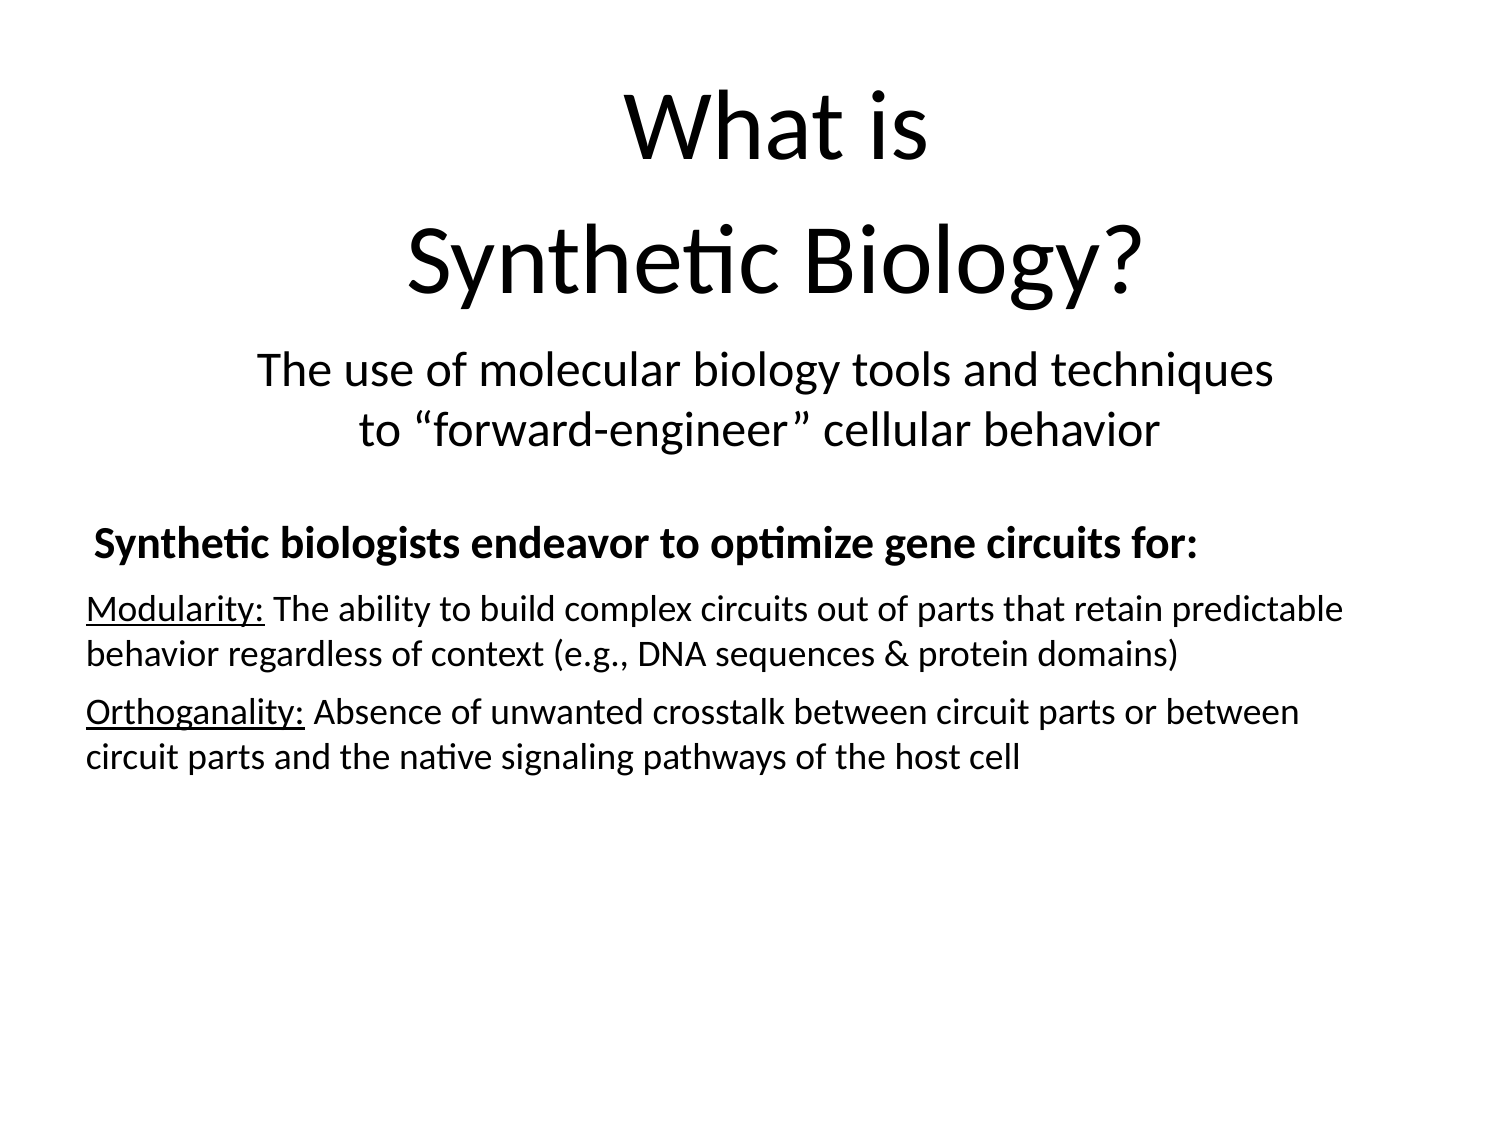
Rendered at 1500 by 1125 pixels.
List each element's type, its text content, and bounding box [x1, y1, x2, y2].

text_box The use of molecular biology tools and techniques to “forward-engineer” cellular behavior [227, 328, 1304, 464]
text_box Orthoganality: Absence of unwanted crosstalk between circuit parts or between circuit parts and the native signaling pathways of the host cell [71, 679, 1399, 785]
text_box Synthetic Biology? [391, 185, 1163, 321]
text_box Synthetic biologists endeavor to optimize gene circuits for: [79, 505, 1215, 576]
text_box What is [608, 52, 945, 188]
text_box Modularity: The ability to build complex circuits out of parts that retain predictable behavior regardless of context (e.g., DNA sequences & protein domains) [71, 576, 1399, 679]
